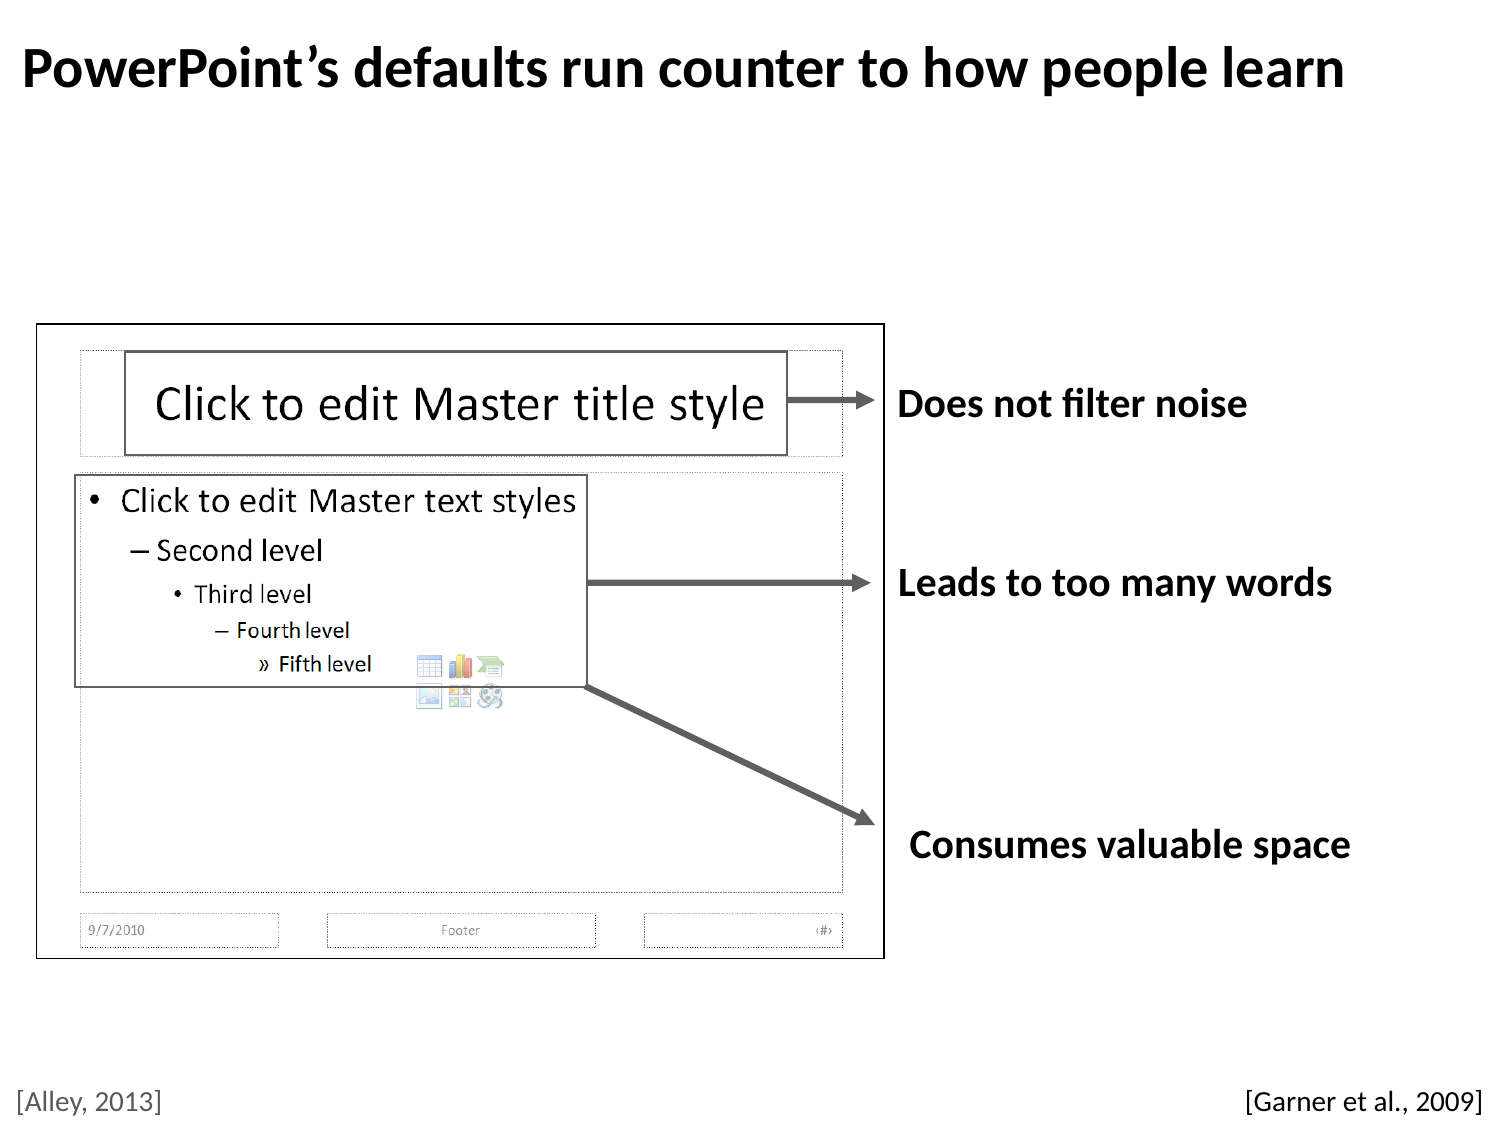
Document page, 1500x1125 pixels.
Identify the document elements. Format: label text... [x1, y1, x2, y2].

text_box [124, 351, 1264, 455]
picture [37, 324, 884, 958]
text_box PowerPoint’s defaults run counter to how people learn [12, 24, 1488, 104]
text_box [74, 474, 1369, 876]
text_box [Garner et al., 2009] [1229, 1074, 1499, 1125]
